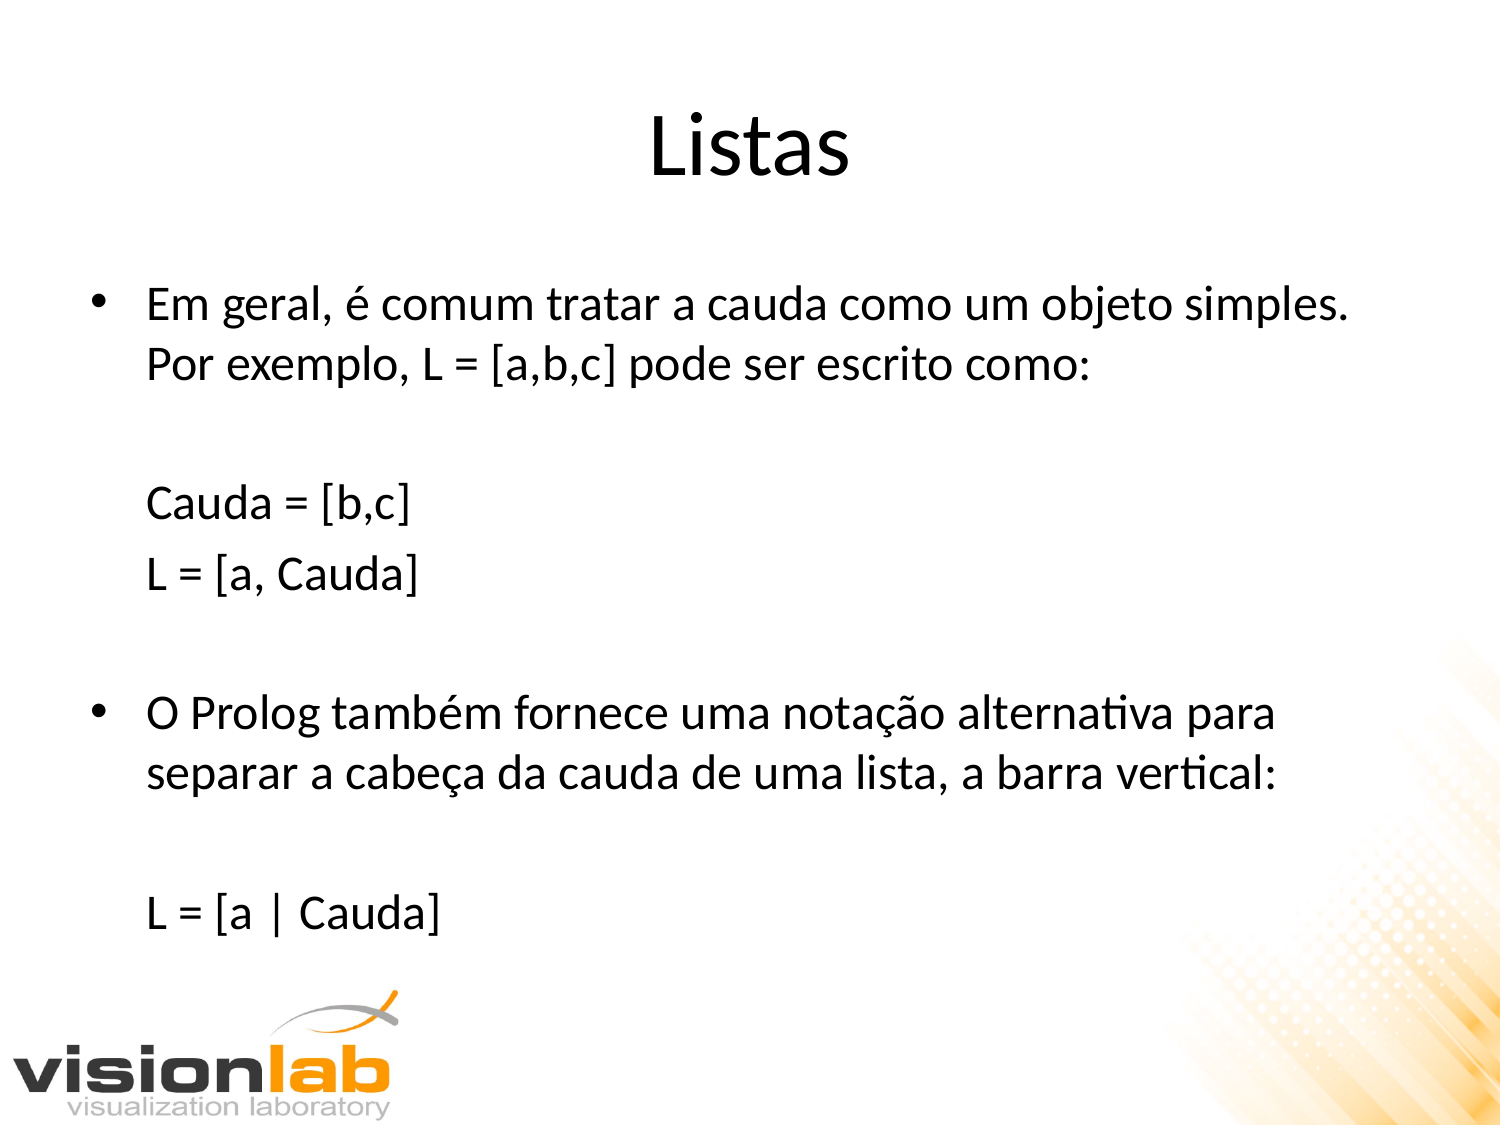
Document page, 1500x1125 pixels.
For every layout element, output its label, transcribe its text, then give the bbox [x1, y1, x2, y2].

list Em geral, é comum tratar a cauda como um objeto simples. Por exemplo, L = [a,b,c] pode ser escrito como: Cauda = [b,c] L = [a, Cauda] O Prolog também fornece uma notação alternativa para separar a cabeça da cauda de uma lista, a barra vertical: L = [a | Cauda] [75, 262, 1425, 1005]
picture [5, 984, 408, 1124]
title Listas [75, 45, 1425, 233]
picture [1112, 633, 1500, 1125]
